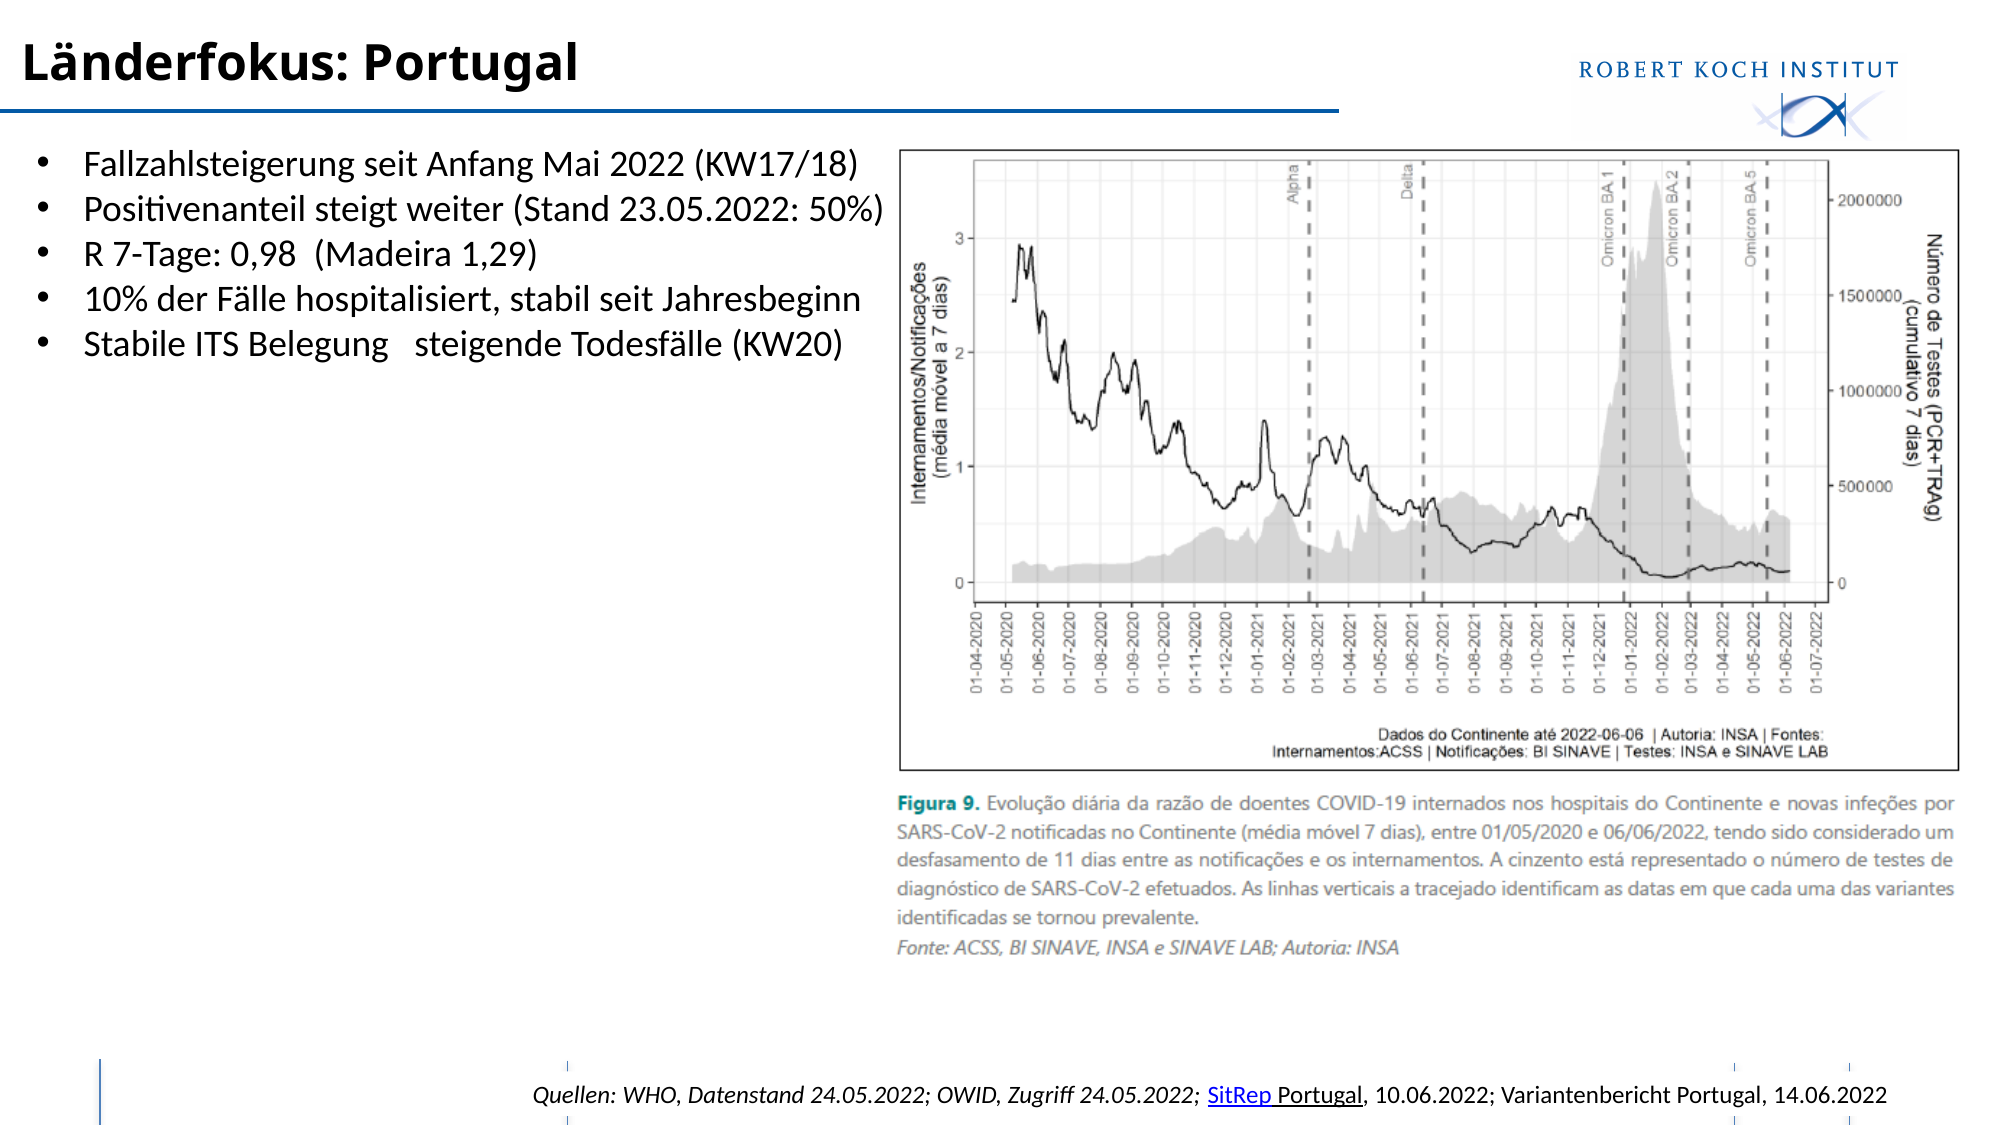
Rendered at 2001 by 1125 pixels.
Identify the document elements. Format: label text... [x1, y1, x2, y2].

text_box Fallzahlsteigerung seit Anfang Mai 2022 (KW17/18) Positivenanteil steigt weiter (Stand 23.05.2022: 50%) R 7-Tage: 0,98 (Madeira 1,29) 10% der Fälle hospitalisiert, stabil seit Jahresbeginn Stabile ITS Belegung steigende Todesfälle (KW20) [21, 131, 1265, 417]
title Länderfokus: Portugal [21, 8, 1769, 114]
picture [888, 53, 1984, 976]
text_box Quellen: WHO, Datenstand 24.05.2022; OWID, Zugriff 24.05.2022; SitRep Portugal, 10.06.2022; Variantenbericht Portugal, 14.06.2022 [517, 1071, 1940, 1116]
